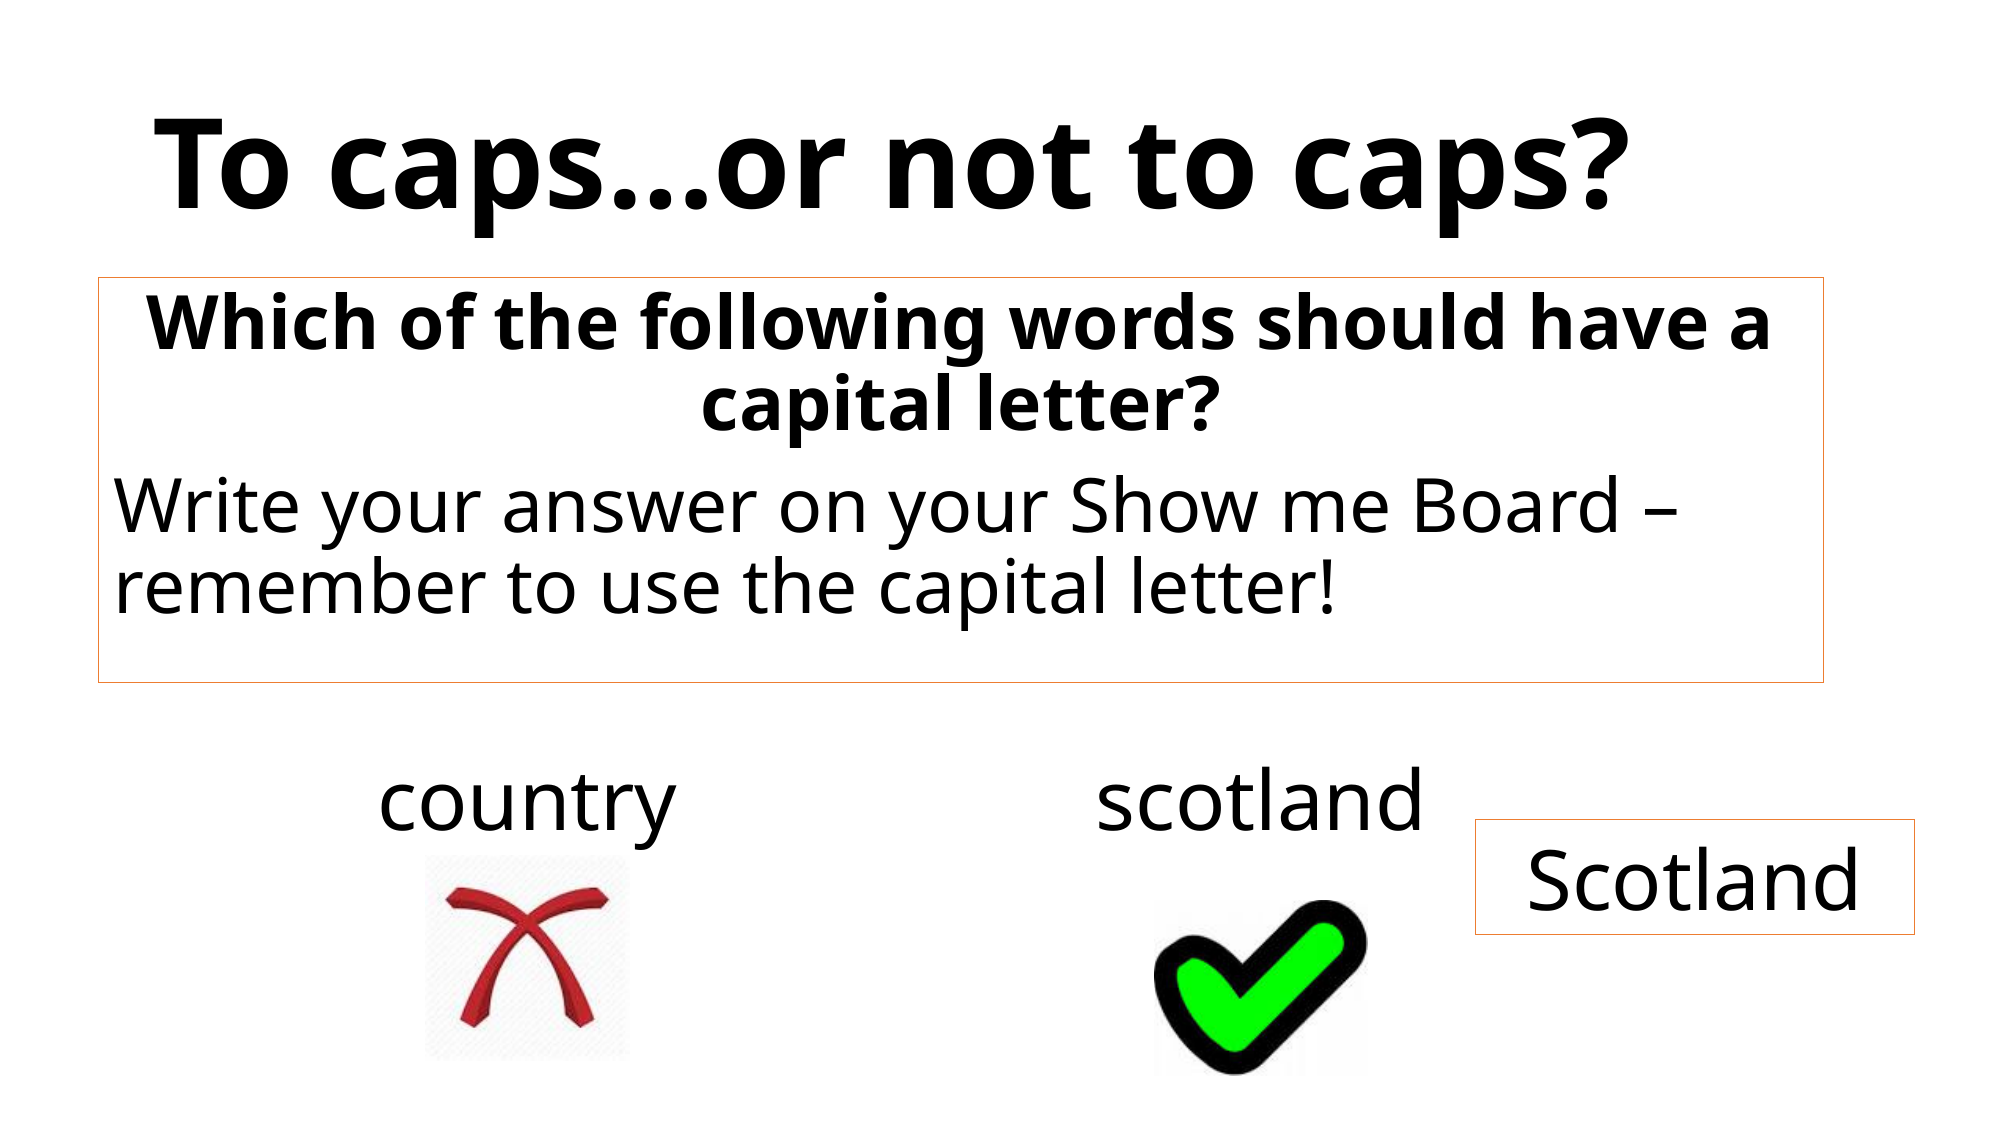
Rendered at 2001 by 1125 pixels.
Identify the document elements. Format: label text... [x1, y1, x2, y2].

text_box Scotland [1475, 819, 1915, 935]
picture [425, 855, 630, 1061]
title To caps…or not to caps? [137, 59, 1863, 278]
text_box scotland [961, 739, 1562, 855]
list Which of the following words should have a capital letter? Write your answer on your Show me Board – remember to use the capital letter! [98, 277, 1824, 683]
text_box country [227, 739, 828, 855]
picture [1154, 900, 1368, 1076]
